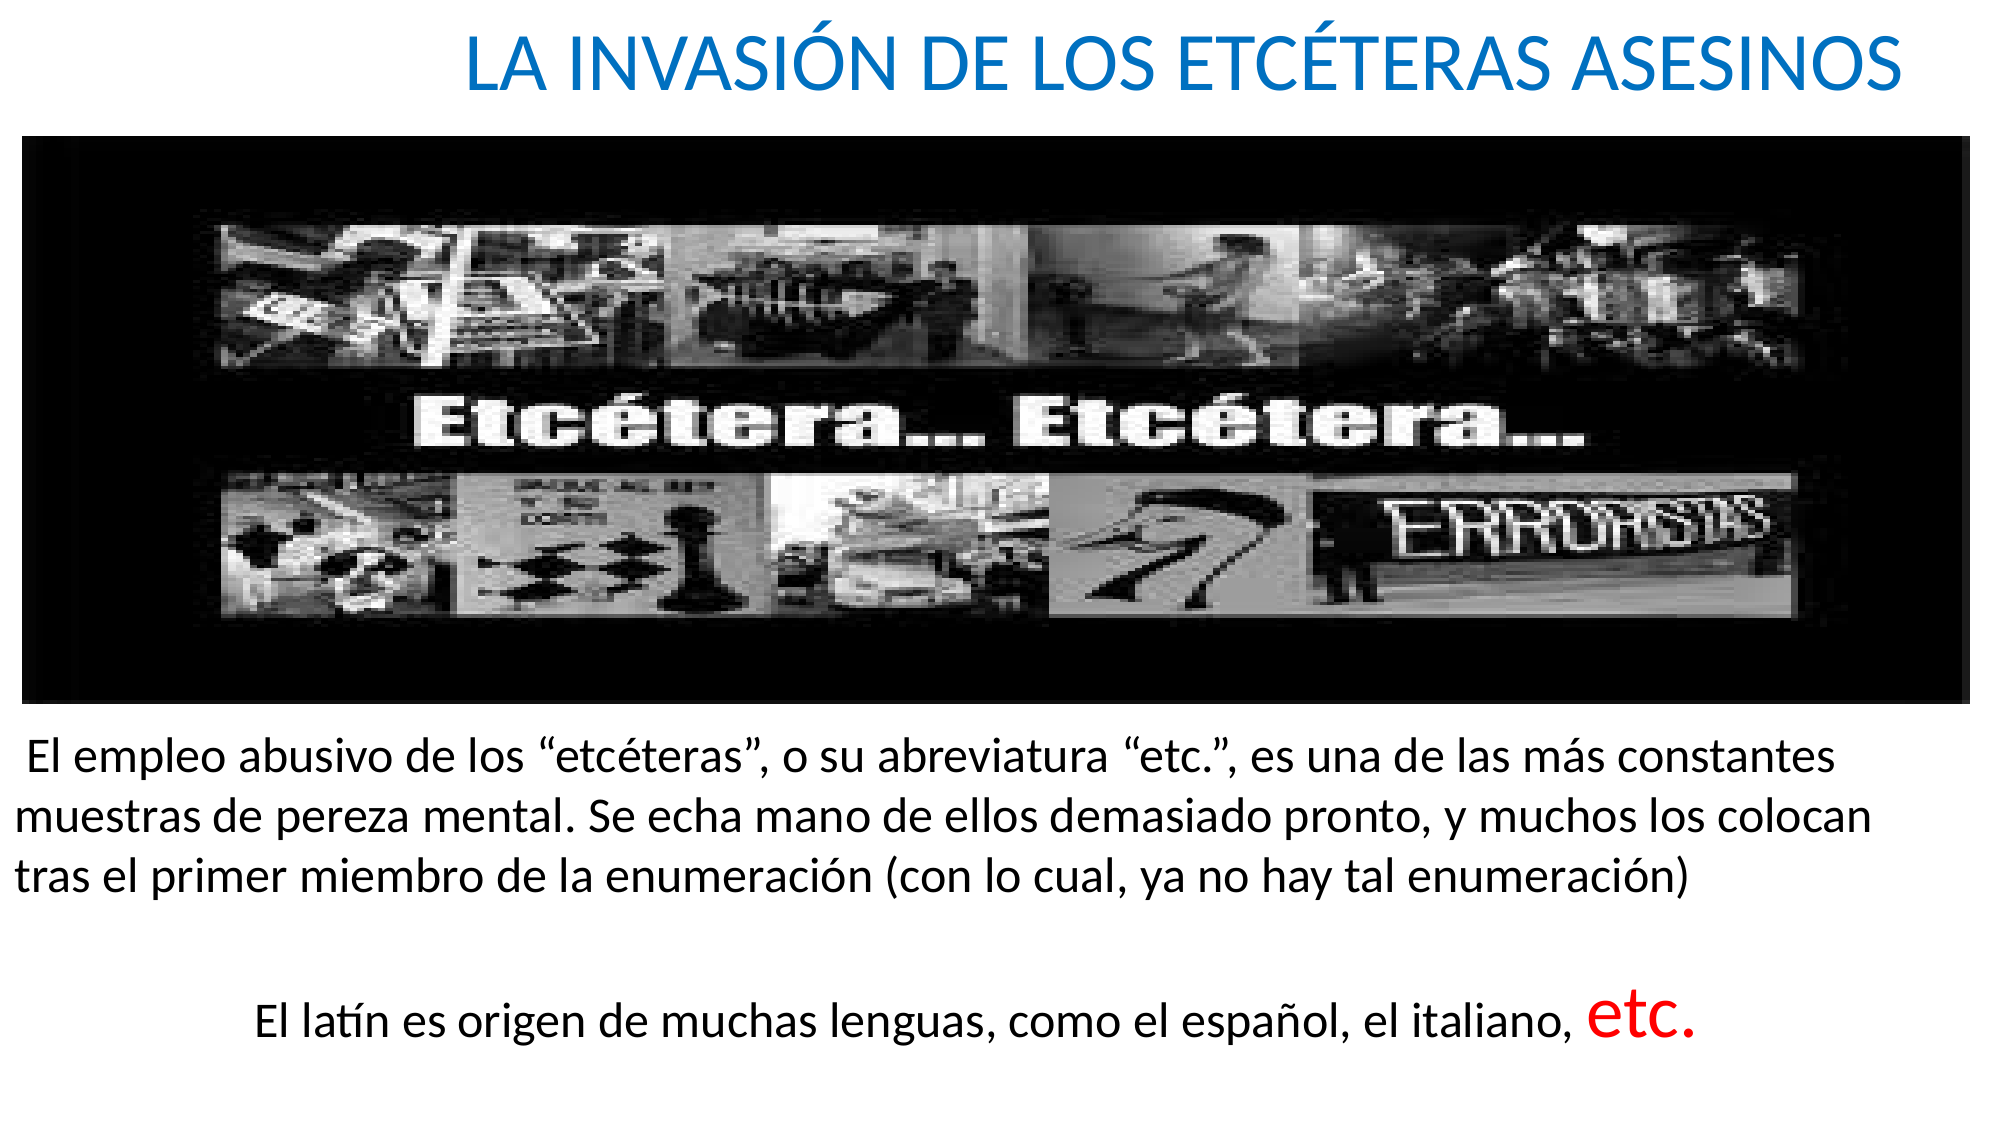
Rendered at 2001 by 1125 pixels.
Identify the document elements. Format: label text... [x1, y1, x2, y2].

picture [22, 136, 1970, 704]
text_box LA INVASIÓN DE LOS ETCÉTERAS ASESINOS El empleo abusivo de los “etcéteras”, o su abreviatura “etc.”, es una de las más constantes muestras de pereza mental. Se echa mano de ellos demasiado pronto, y muchos los colocan tras el primer miembro de la enumeración (con lo cual, ya no hay tal enumeración) El latín es origen de muchas lenguas, como el español, el italiano, etc. [0, 0, 1970, 1060]
